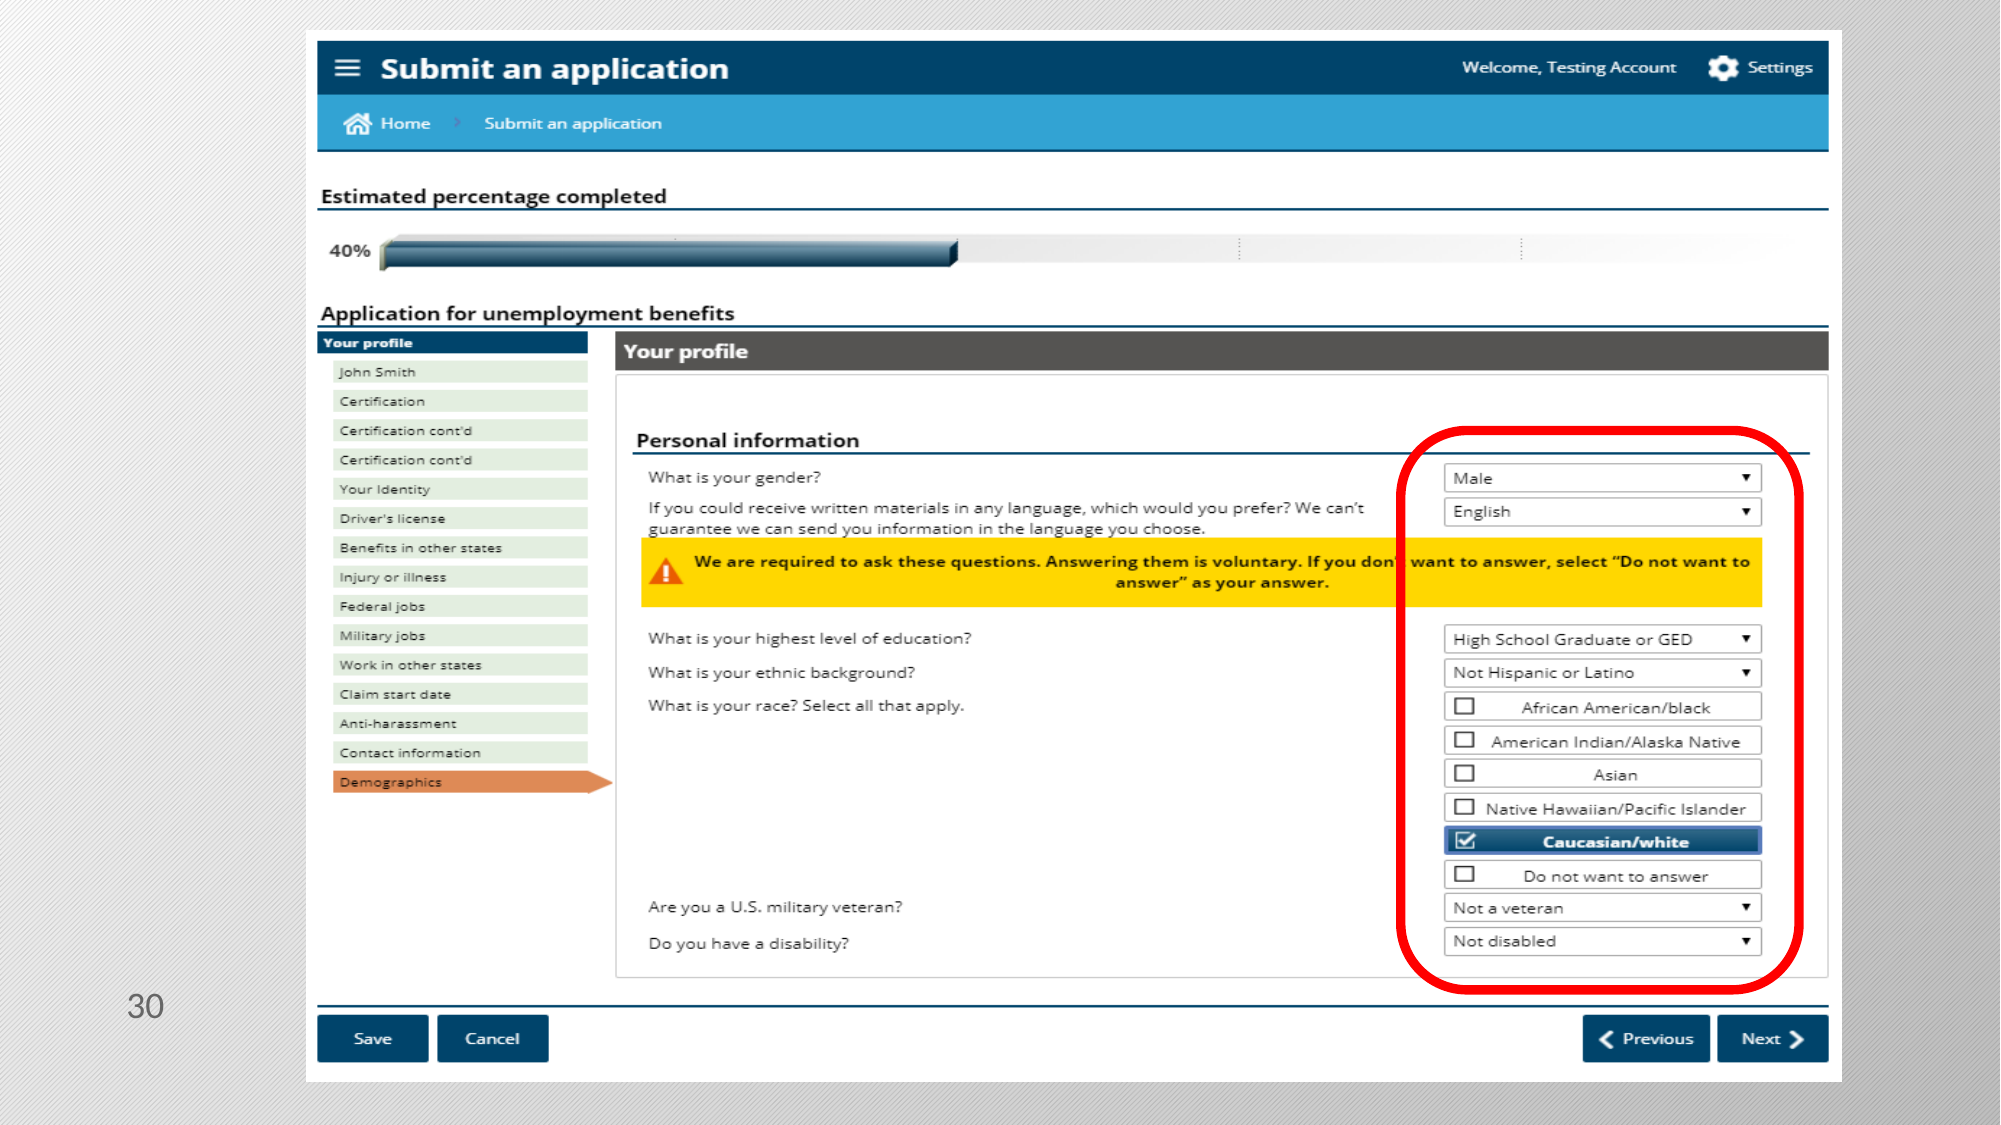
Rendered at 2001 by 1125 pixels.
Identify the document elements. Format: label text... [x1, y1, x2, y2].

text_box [306, 29, 1842, 1082]
slide_number 30 [111, 973, 219, 1035]
